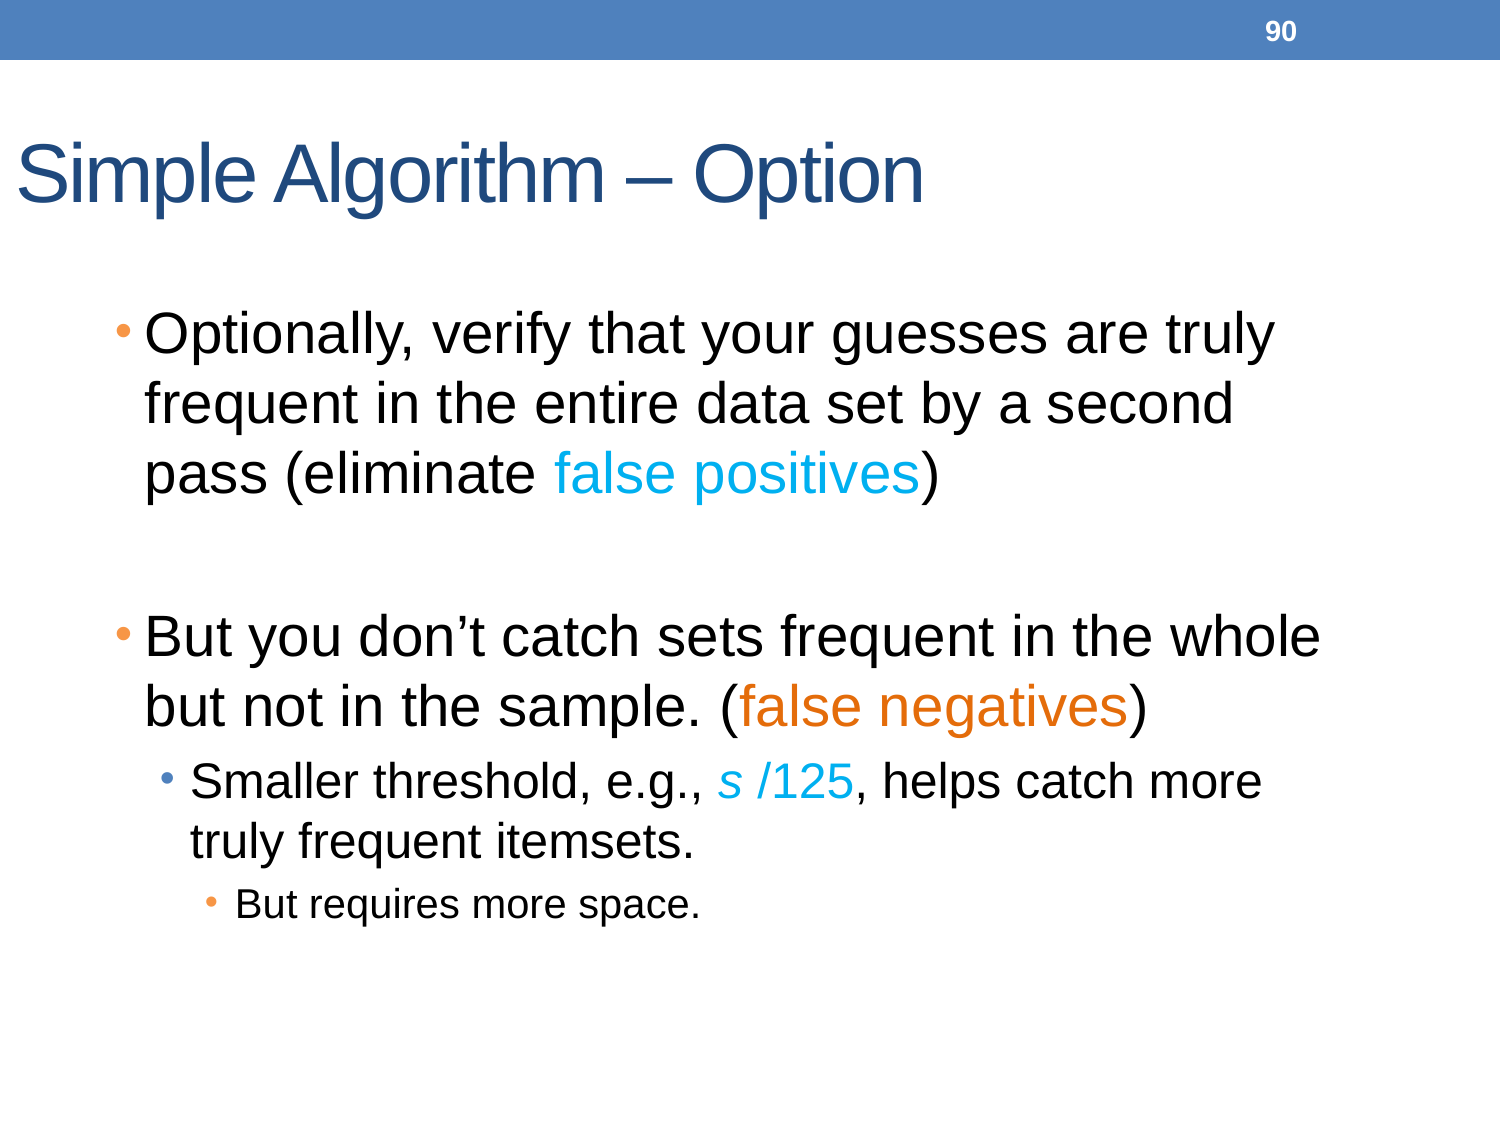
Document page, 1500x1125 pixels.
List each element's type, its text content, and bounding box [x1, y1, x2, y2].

slide_number 90 [1250, 3, 1425, 57]
list Optionally, verify that your guesses are truly frequent in the entire data set by a second pass (eliminate false positives) But you don’t catch sets frequent in the whole but not in the sample. (false negatives) Smaller threshold, e.g., s /125, helps catch more truly frequent itemsets. But requires more space. [99, 287, 1375, 1013]
title Simple Algorithm – Option [0, 75, 1500, 263]
